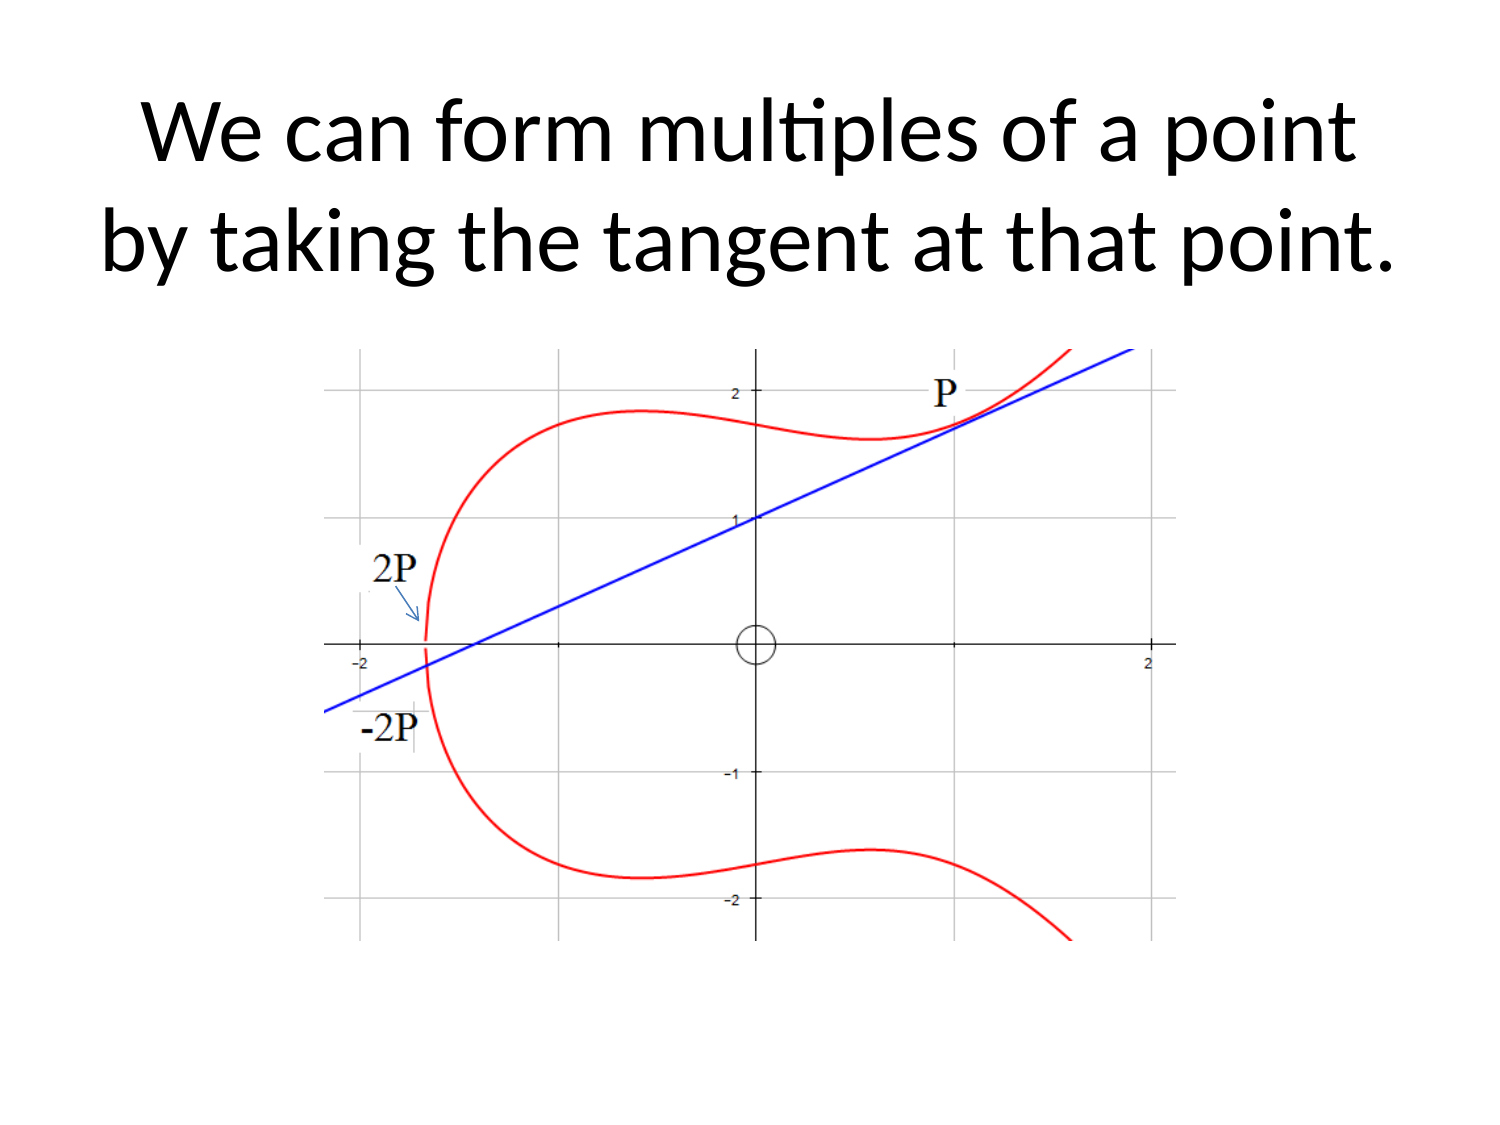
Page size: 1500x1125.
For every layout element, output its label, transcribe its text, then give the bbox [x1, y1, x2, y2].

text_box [389, 591, 426, 616]
title We can form multiples of a point by taking the tangent at that point. [75, 45, 1425, 315]
picture [324, 349, 1176, 941]
